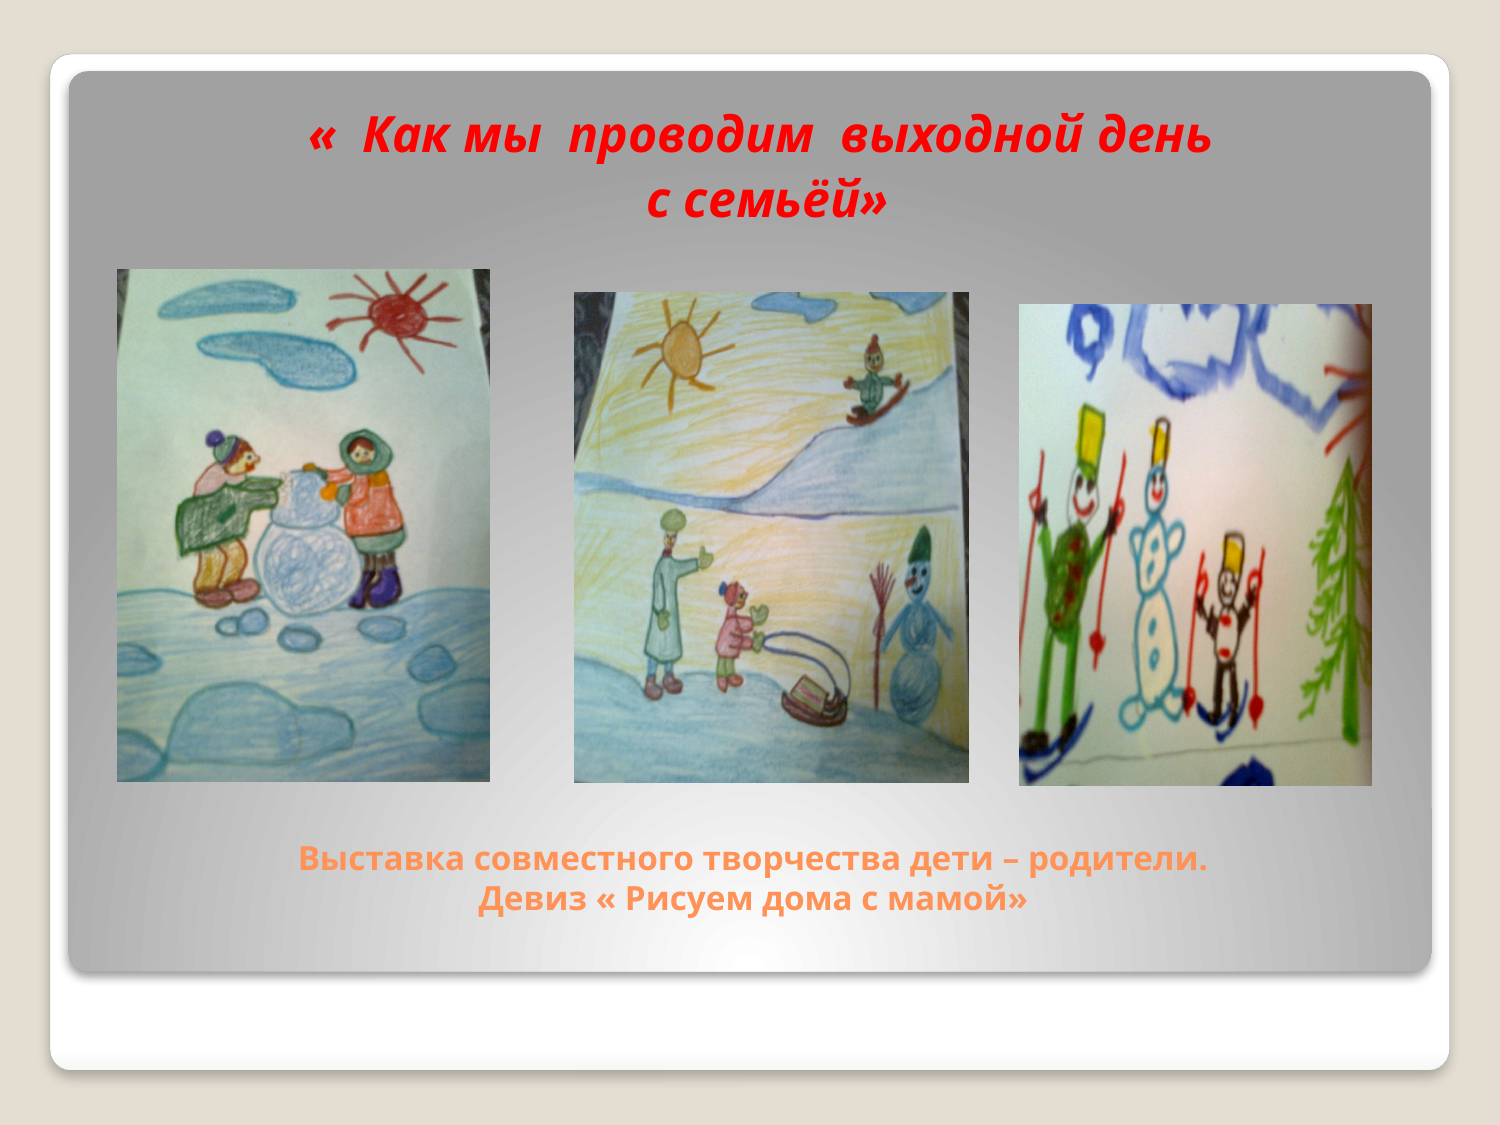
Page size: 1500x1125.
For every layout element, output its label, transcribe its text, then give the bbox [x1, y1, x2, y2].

picture [1019, 304, 1372, 786]
picture [116, 269, 490, 782]
picture [573, 292, 970, 783]
list « Как мы проводим выходной день с семьёй» [82, 86, 1425, 809]
title Выставка совместного творчества дети – родители. Девиз « Рисуем дома с мамой» [82, 809, 1425, 990]
